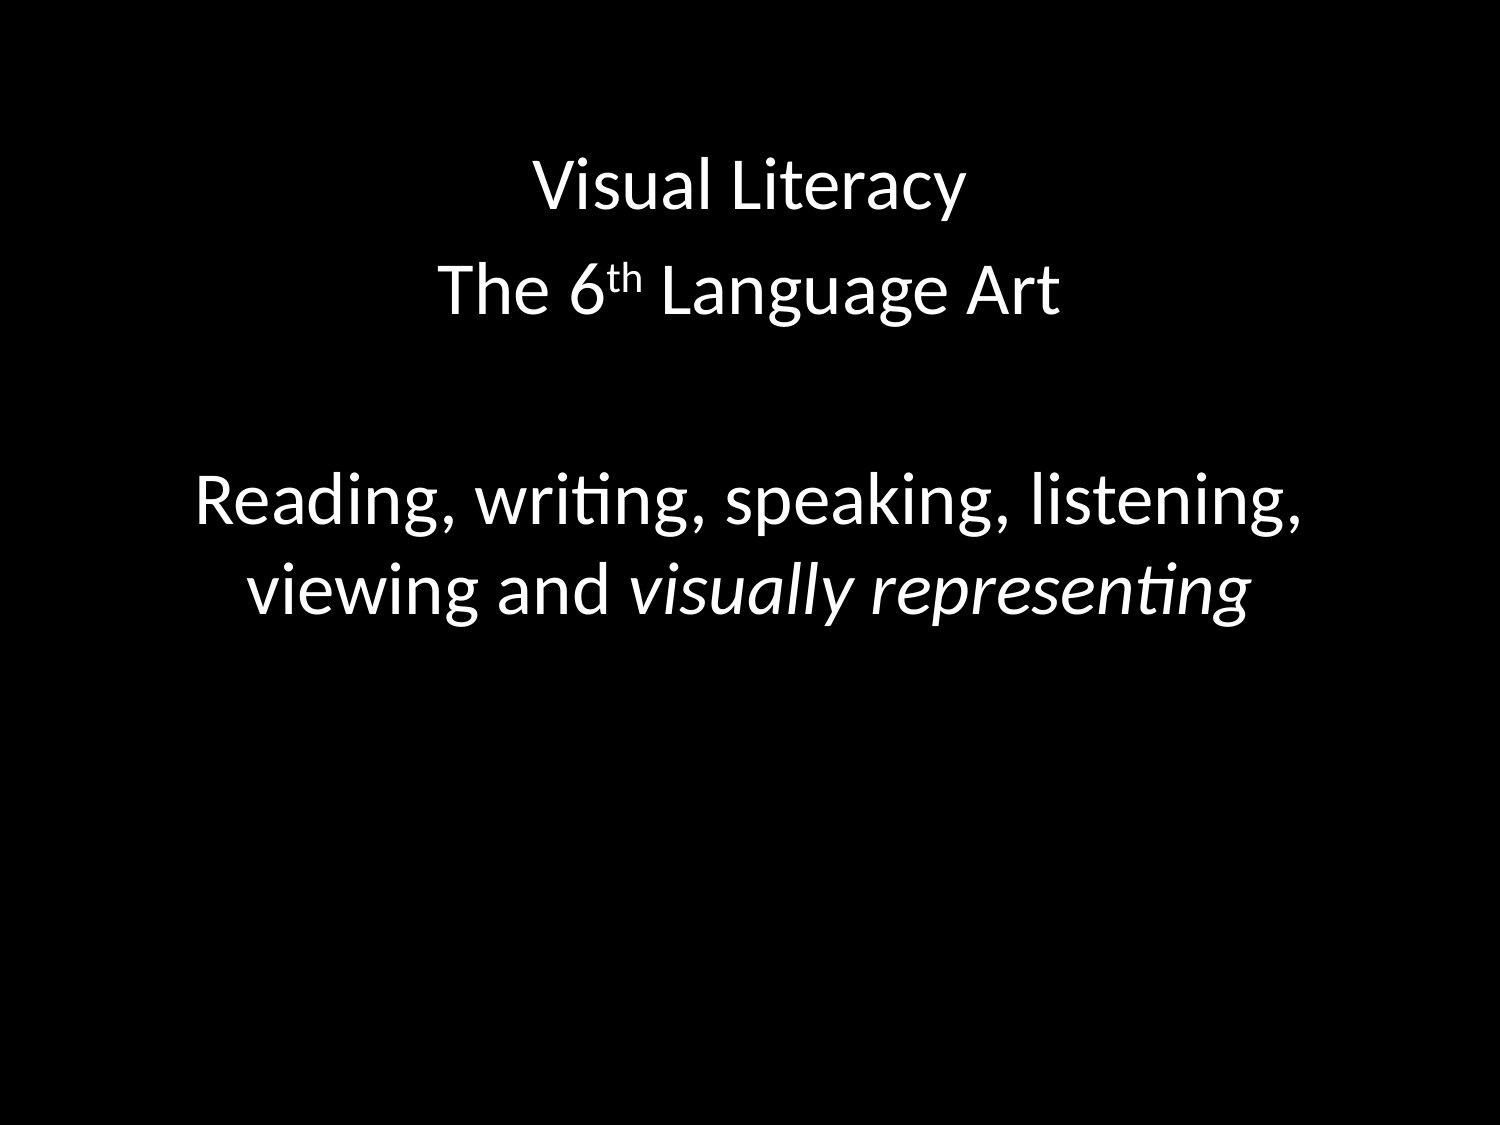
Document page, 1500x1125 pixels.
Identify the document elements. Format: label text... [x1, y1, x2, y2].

list Visual Literacy The 6th Language Art Reading, writing, speaking, listening, viewing and visually representing [75, 61, 1425, 1075]
